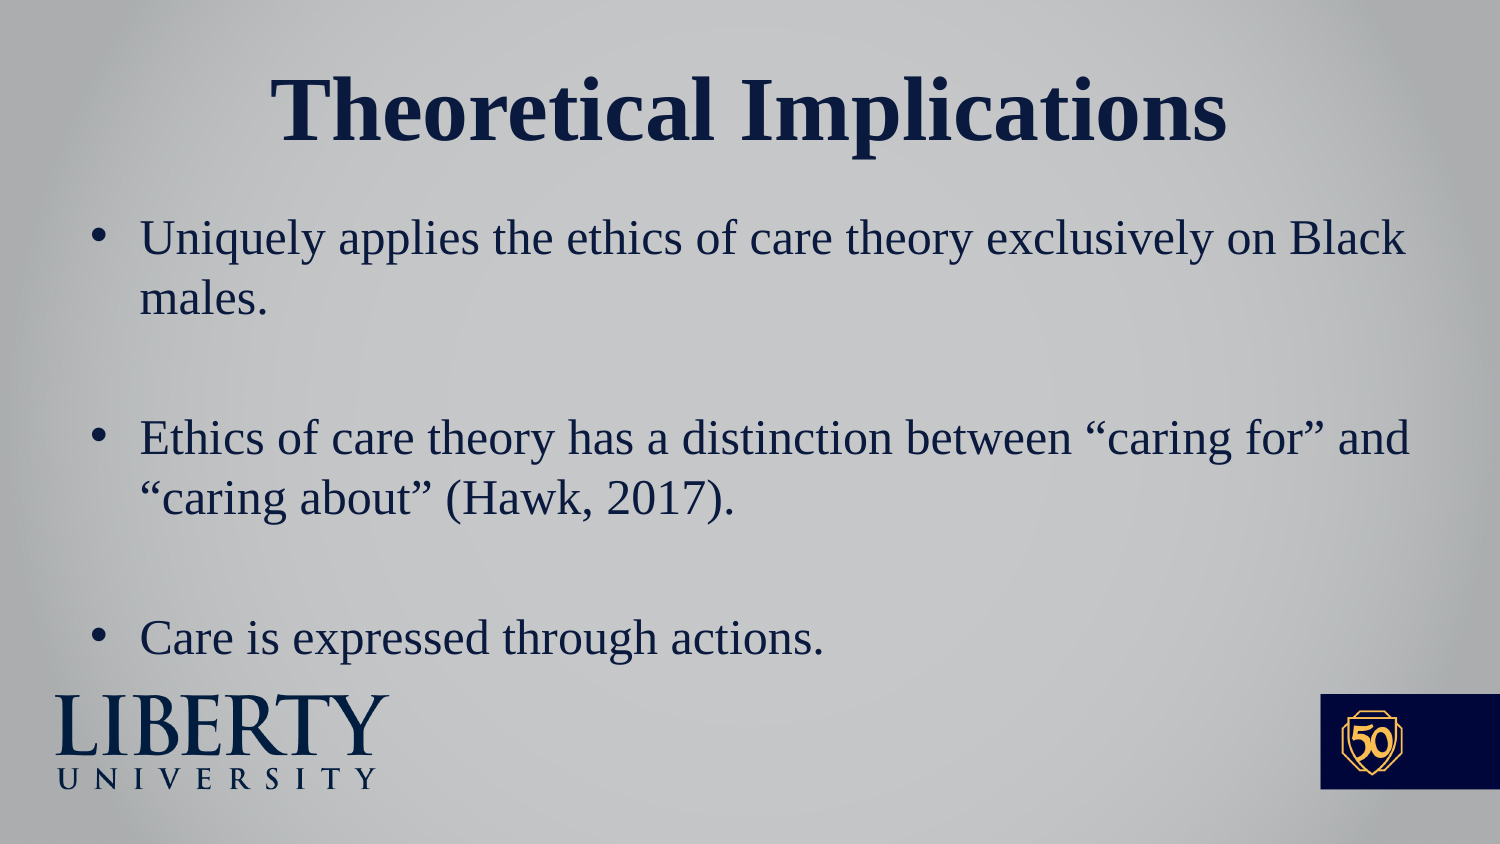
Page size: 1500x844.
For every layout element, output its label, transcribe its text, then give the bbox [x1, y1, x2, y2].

picture [0, 0, 1500, 844]
title Theoretical Implications [75, 33, 1425, 175]
list Uniquely applies the ethics of care theory exclusively on Black males. Ethics of care theory has a distinction between “caring for” and “caring about” (Hawk, 2017). Care is expressed through actions. [75, 196, 1475, 677]
